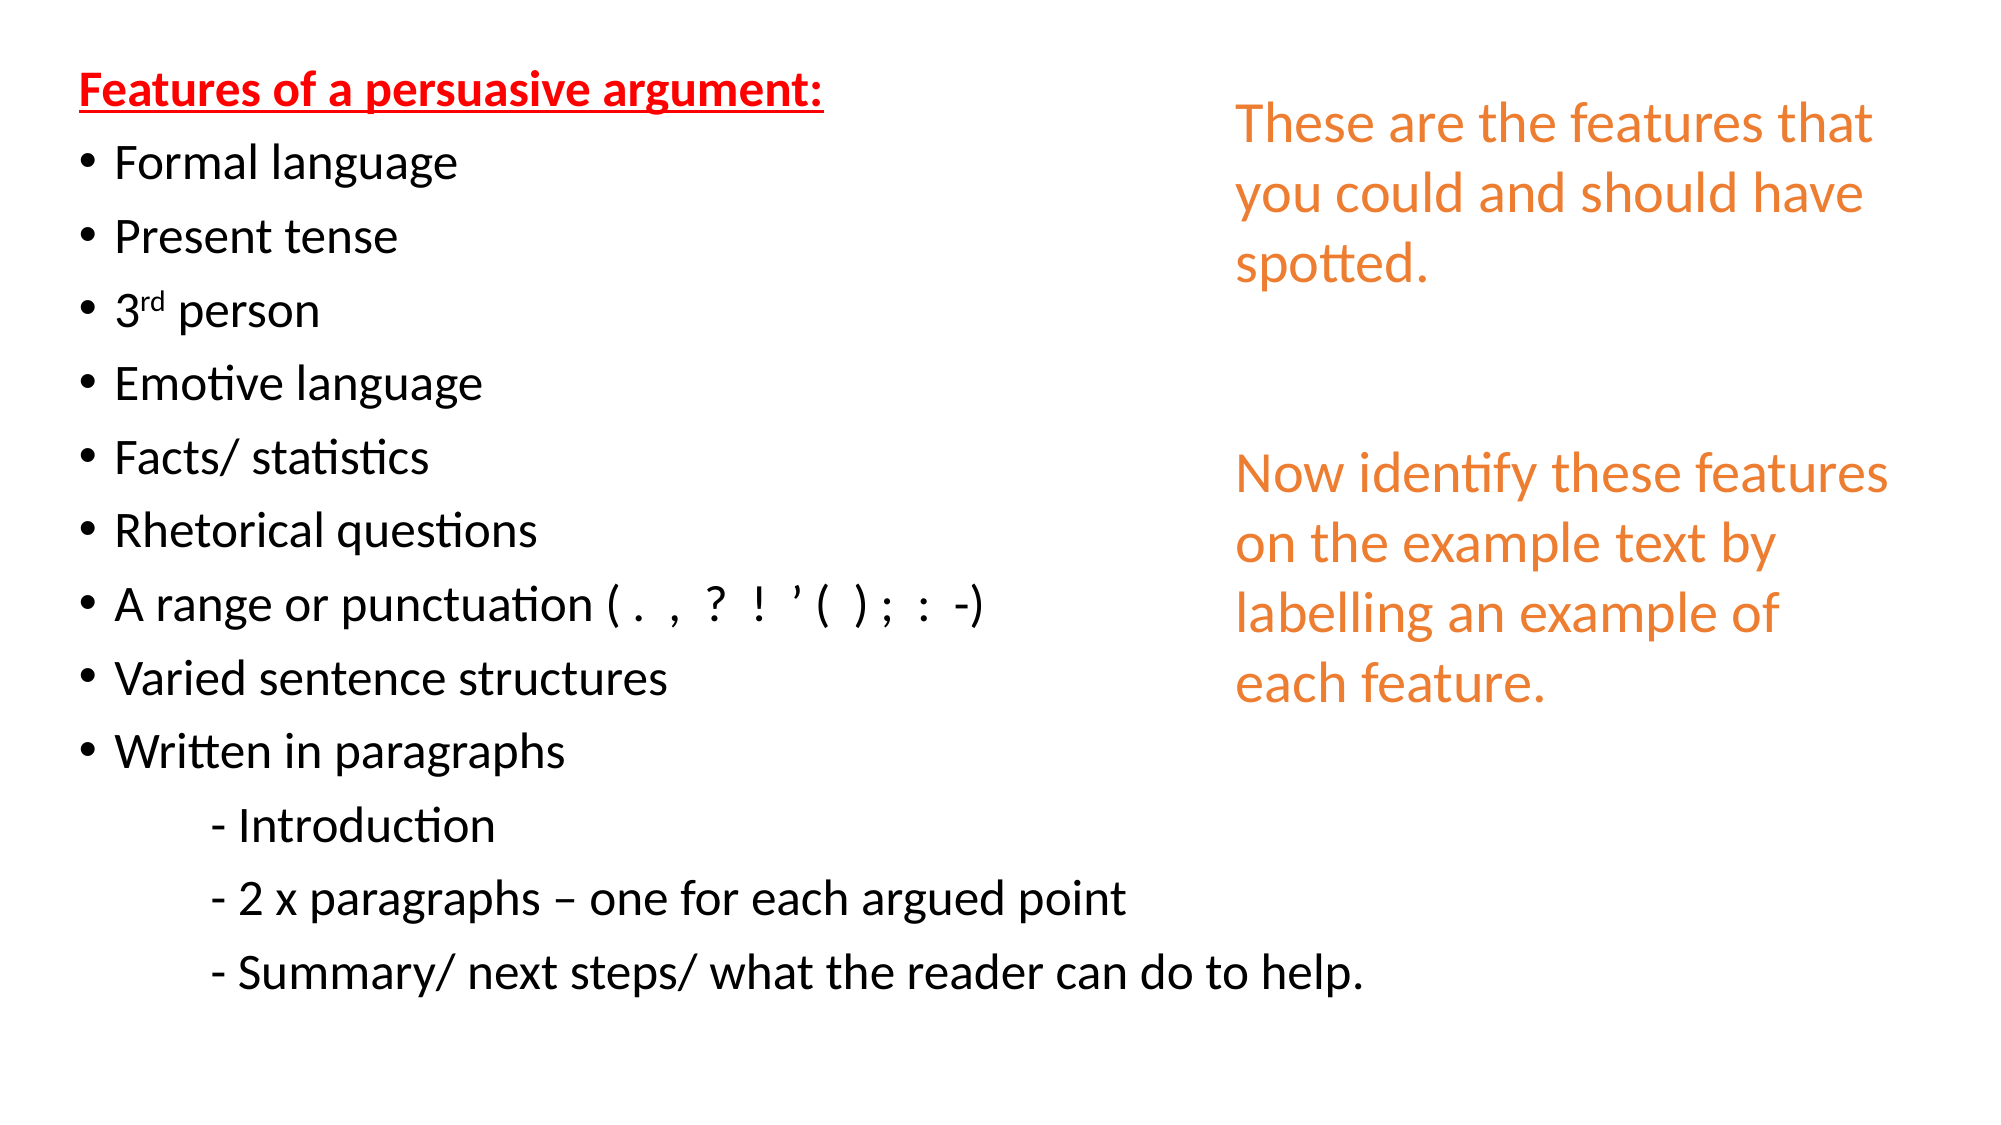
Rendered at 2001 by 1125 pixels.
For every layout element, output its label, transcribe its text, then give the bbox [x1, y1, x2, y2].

list Features of a persuasive argument: Formal language Present tense 3rd person Emotive language Facts/ statistics Rhetorical questions A range or punctuation ( . , ? ! ’ ( ) ; : -) Varied sentence structures Written in paragraphs - Introduction - 2 x paragraphs – one for each argued point - Summary/ next steps/ what the reader can do to help. [63, 54, 1932, 1014]
text_box These are the features that you could and should have spotted. Now identify these features on the example text by labelling an example of each feature. [1221, 77, 1920, 722]
